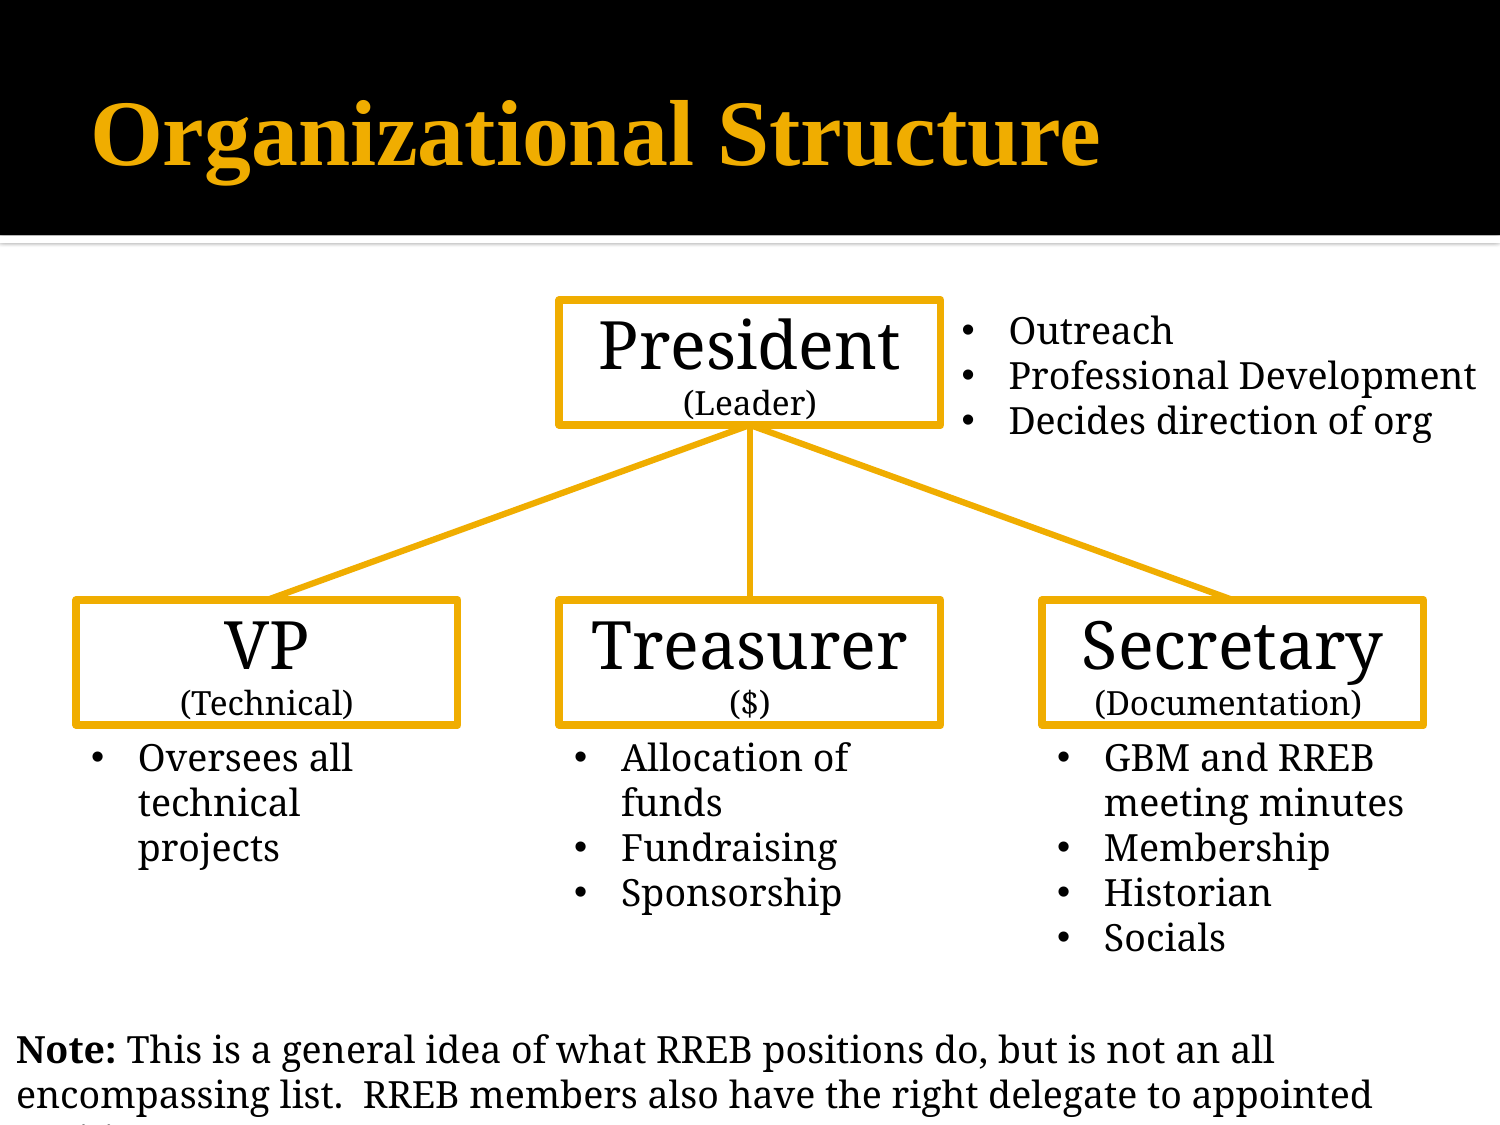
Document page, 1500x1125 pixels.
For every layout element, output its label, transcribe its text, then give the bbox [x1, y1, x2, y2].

text_box Note: This is a general idea of what RREB positions do, but is not an all encompassing list. RREB members also have the right delegate to appointed positions. [1, 1018, 1500, 1125]
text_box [749, 424, 1233, 600]
text_box VP (Technical) [72, 596, 461, 729]
text_box Outreach Professional Development Decides direction of org [946, 299, 1500, 495]
text_box President (Leader) [555, 296, 944, 423]
text_box GBM and RREB meeting minutes Membership Historian Socials [1042, 726, 1424, 967]
text_box Oversees all technical projects [76, 726, 458, 877]
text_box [266, 424, 749, 600]
text_box Secretary (Documentation) [1038, 596, 1427, 729]
text_box Allocation of funds Fundraising Sponsorship [559, 726, 941, 967]
text_box Treasurer ($) [555, 609, 944, 729]
title Organizational Structure [75, 24, 1425, 231]
